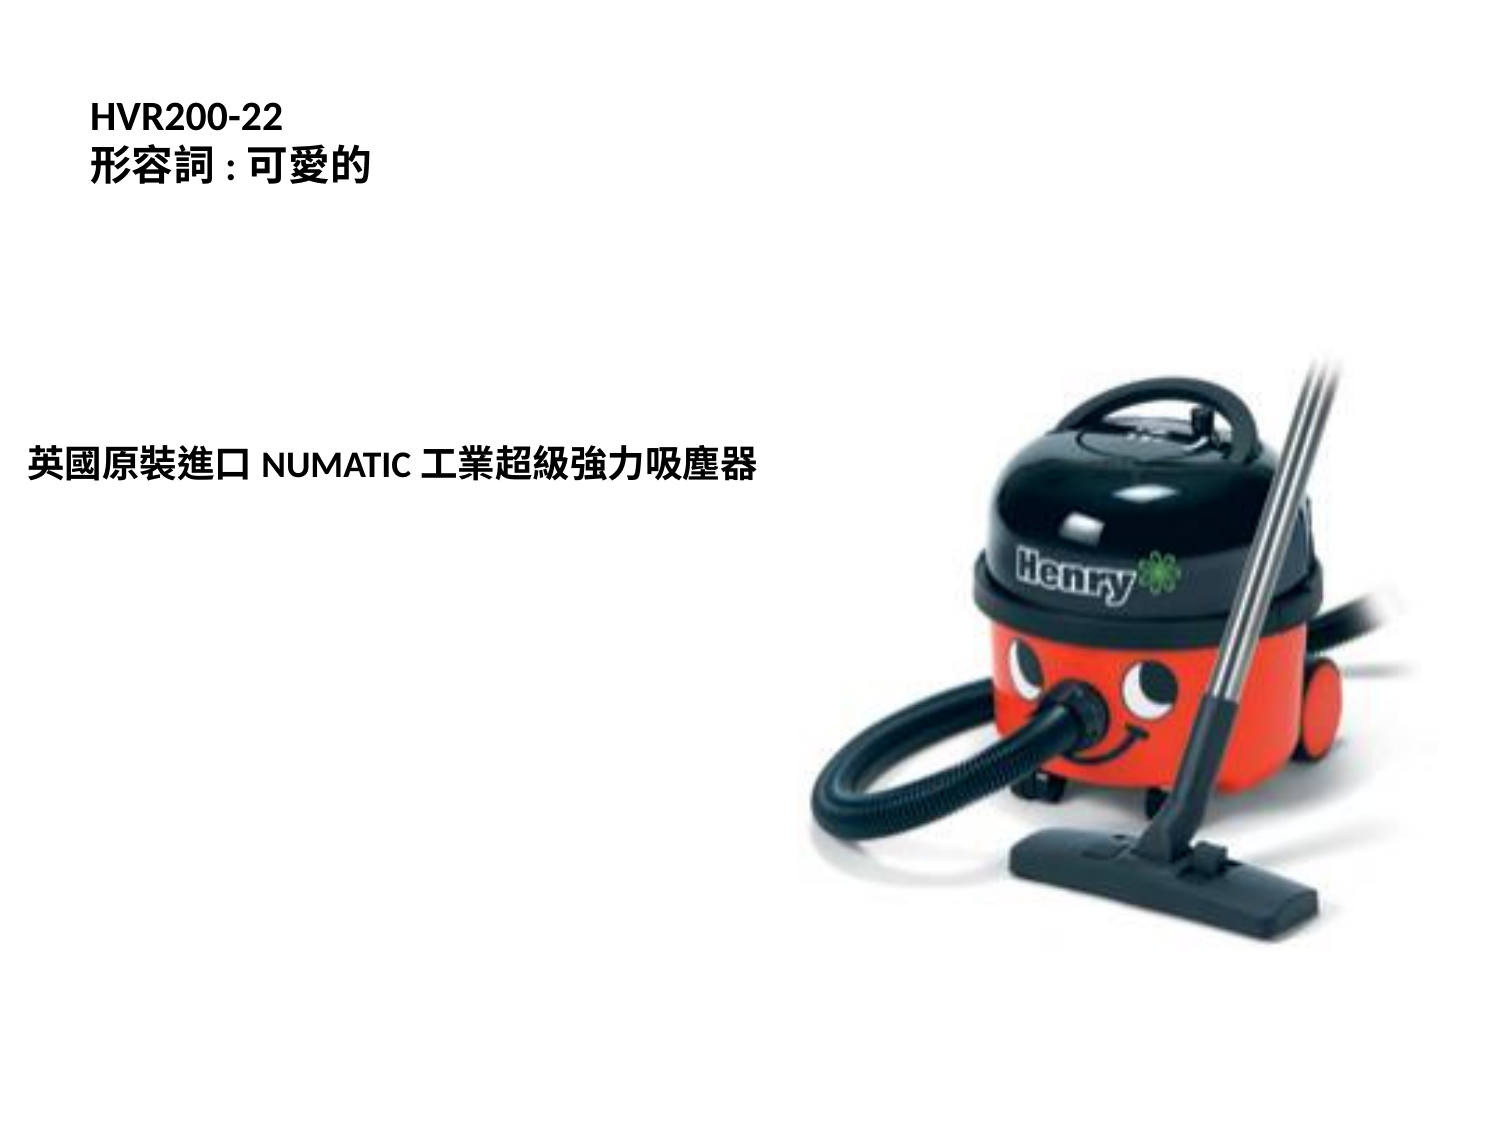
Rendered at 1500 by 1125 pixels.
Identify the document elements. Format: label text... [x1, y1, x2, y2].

title HVR200-22 形容詞:可愛的 [75, 45, 1425, 233]
text_box 英國原裝進口NUMATIC工業超級強力吸塵器 [12, 432, 773, 493]
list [796, 325, 1438, 967]
